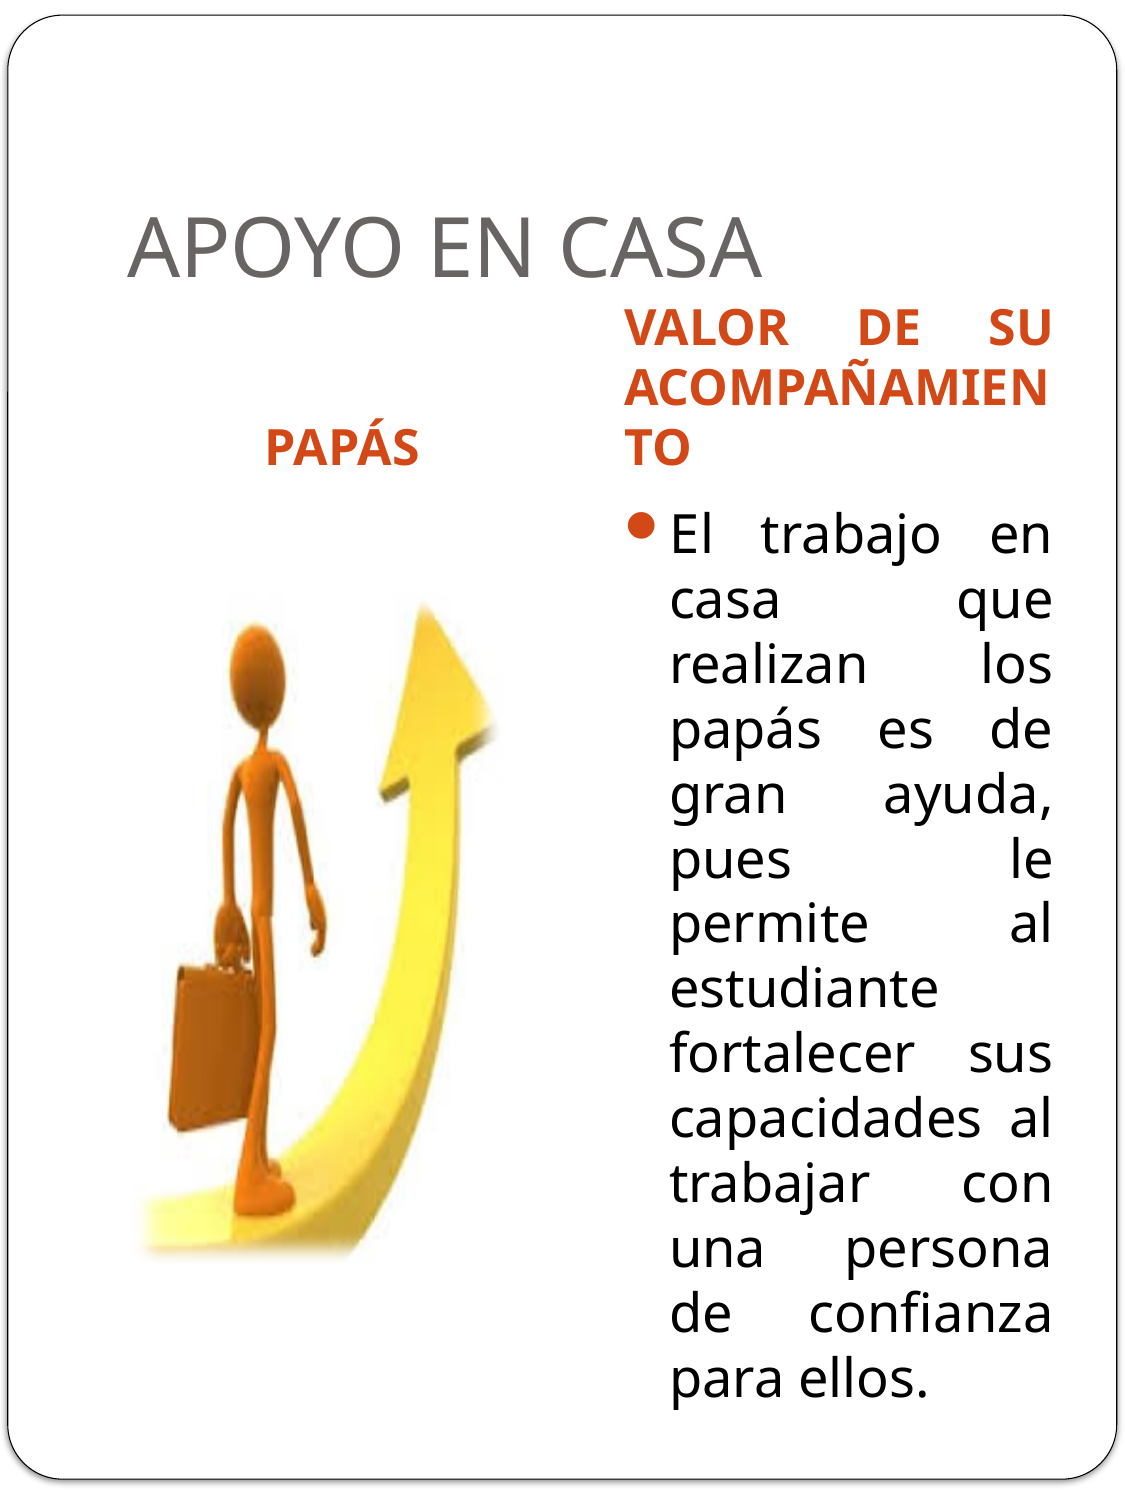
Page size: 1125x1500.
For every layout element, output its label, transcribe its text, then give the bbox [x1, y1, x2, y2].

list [131, 593, 503, 1266]
list El trabajo en casa que realizan los papás es de gran ayuda, pues le permite al estudiante fortalecer sus capacidades al trabajar con una persona de confianza para ellos. [609, 491, 1069, 1342]
list VALOR DE SU ACOMPAÑAMIENTO [608, 316, 1070, 484]
list PAPÁS [111, 316, 573, 484]
title APOYO EN CASA [112, 59, 1069, 310]
